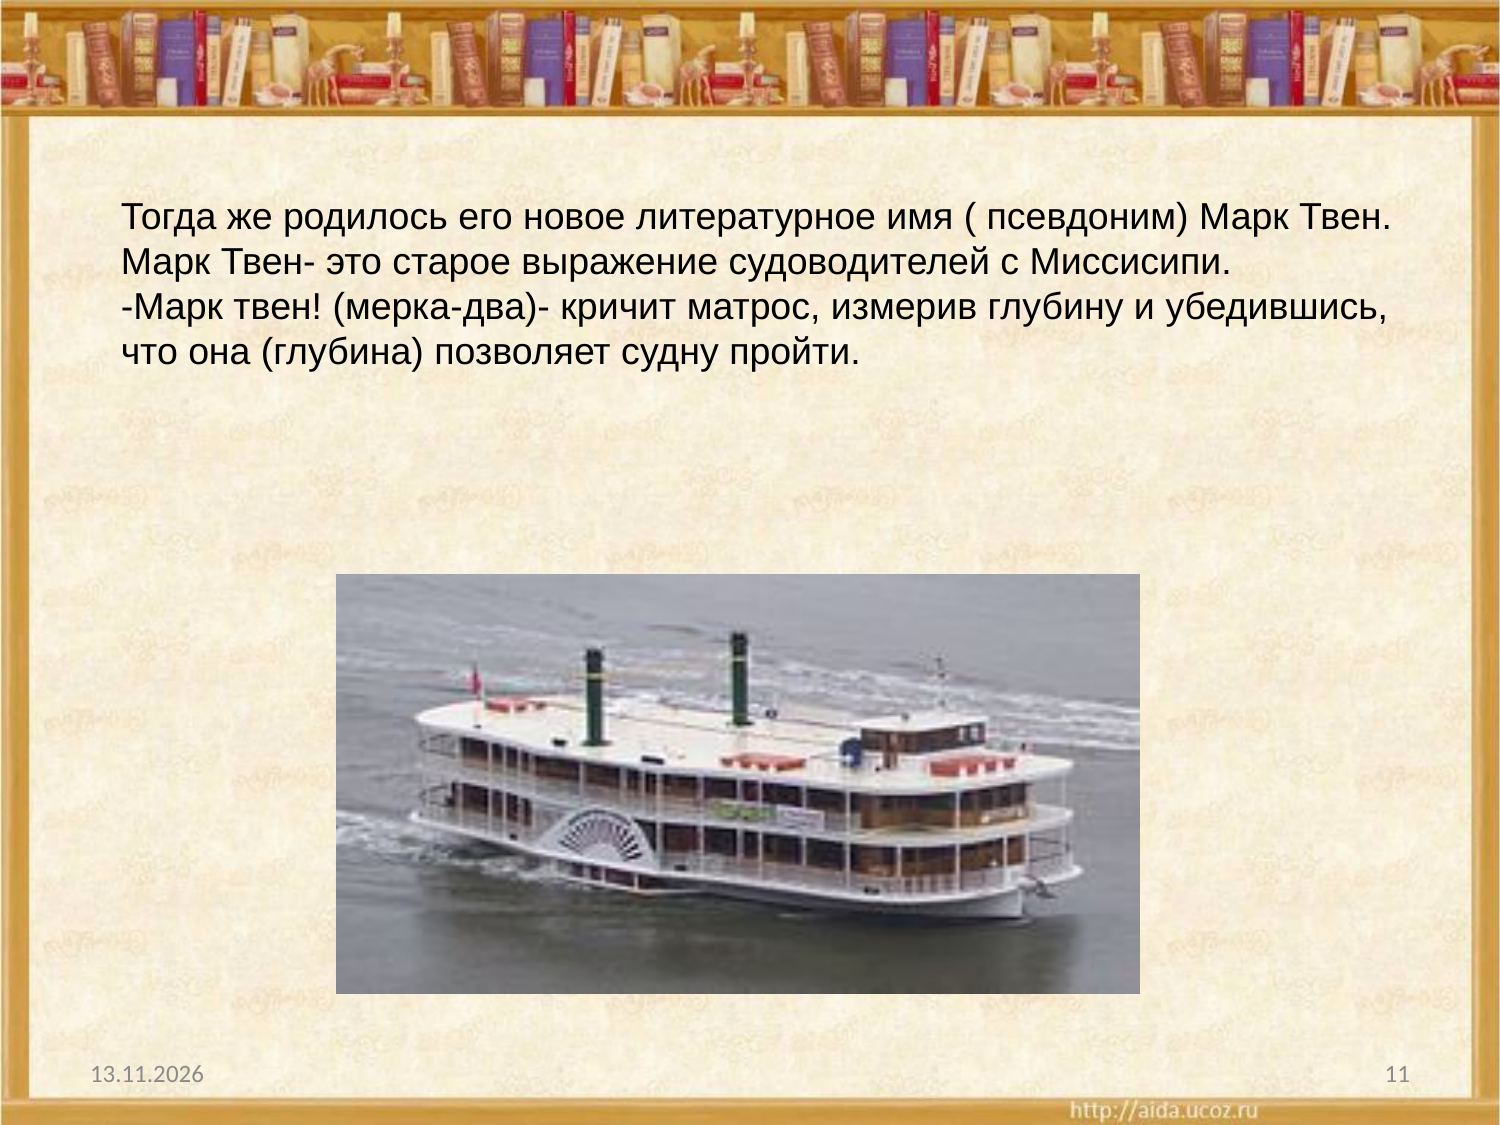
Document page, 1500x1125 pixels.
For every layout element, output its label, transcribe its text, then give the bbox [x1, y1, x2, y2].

text_box Тогда же родилось его новое литературное имя ( псевдоним) Марк Твен. Марк Твен- это старое выражение судоводителей с Миссисипи. -Марк твен! (мерка-два)- кричит матрос, измерив глубину и убедившись, что она (глубина) позволяет судну пройти. [106, 184, 1415, 425]
slide_number 11 [1074, 1042, 1425, 1103]
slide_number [75, 1042, 425, 1103]
picture [0, 0, 1500, 1125]
